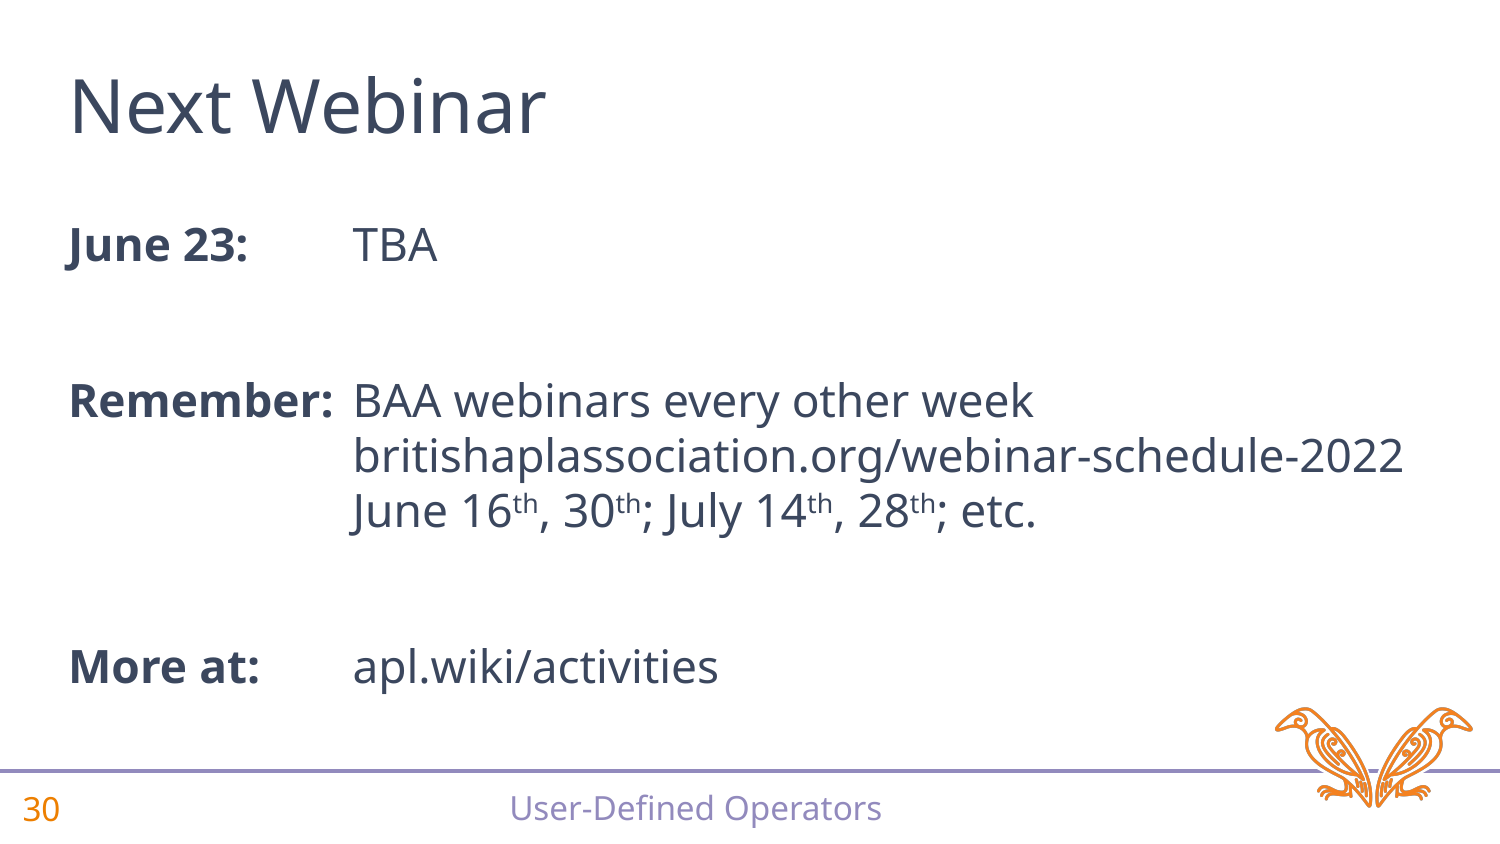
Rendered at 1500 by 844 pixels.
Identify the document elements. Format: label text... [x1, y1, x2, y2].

title Next Webinar [53, 43, 1203, 157]
list June 23: TBA Remember: BAA webinars every other week britishaplassociation.org/webinar-schedule-2022 June 16th, 30th; July 14th, 28th; etc. More at: apl.wiki/activities [53, 207, 1453, 740]
picture [1262, 702, 1485, 813]
